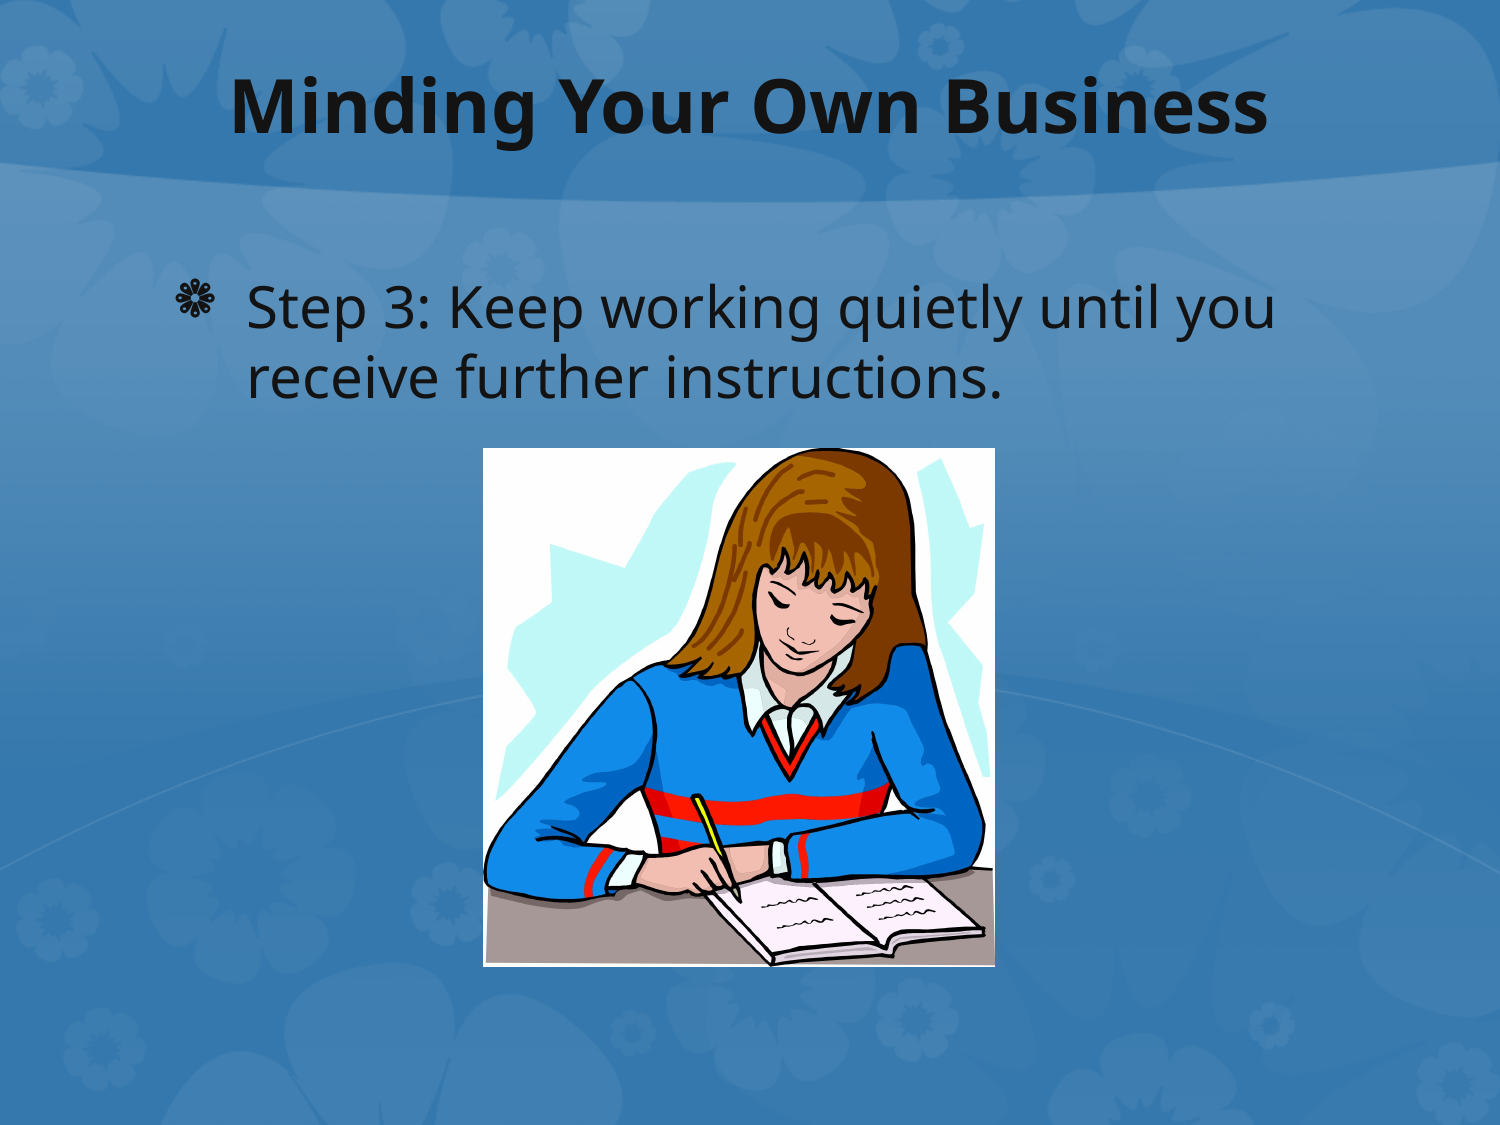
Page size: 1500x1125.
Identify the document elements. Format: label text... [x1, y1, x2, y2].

title Minding Your Own Business [127, 14, 1372, 203]
picture [0, 0, 1500, 1125]
list Step 3: Keep working quietly until you receive further instructions. [156, 262, 1344, 967]
